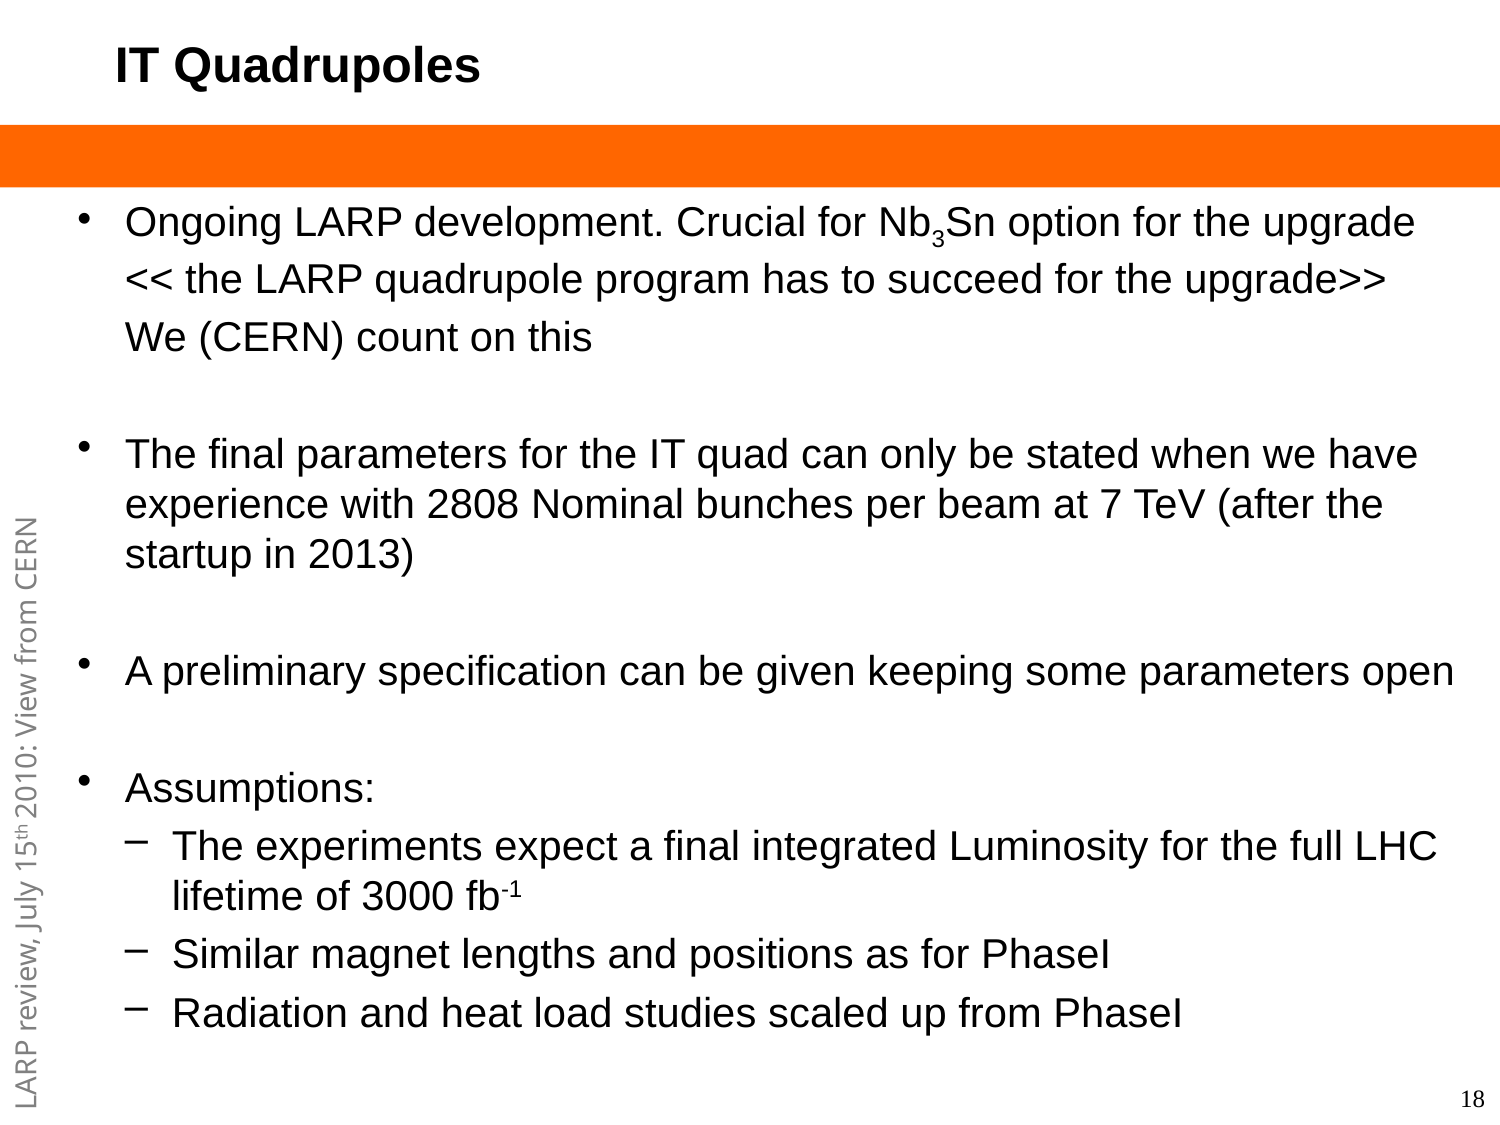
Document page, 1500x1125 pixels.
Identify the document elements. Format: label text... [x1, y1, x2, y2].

list Ongoing LARP development. Crucial for Nb3Sn option for the upgrade << the LARP quadrupole program has to succeed for the upgrade>> We (CERN) count on this The final parameters for the IT quad can only be stated when we have experience with 2808 Nominal bunches per beam at 7 TeV (after the startup in 2013) A preliminary specification can be given keeping some parameters open Assumptions: The experiments expect a final integrated Luminosity for the full LHC lifetime of 3000 fb-1 Similar magnet lengths and positions as for PhaseI Radiation and heat load studies scaled up from PhaseI [62, 187, 1476, 1101]
slide_number 18 [1399, 1074, 1500, 1125]
title IT Quadrupoles [99, 0, 1500, 126]
